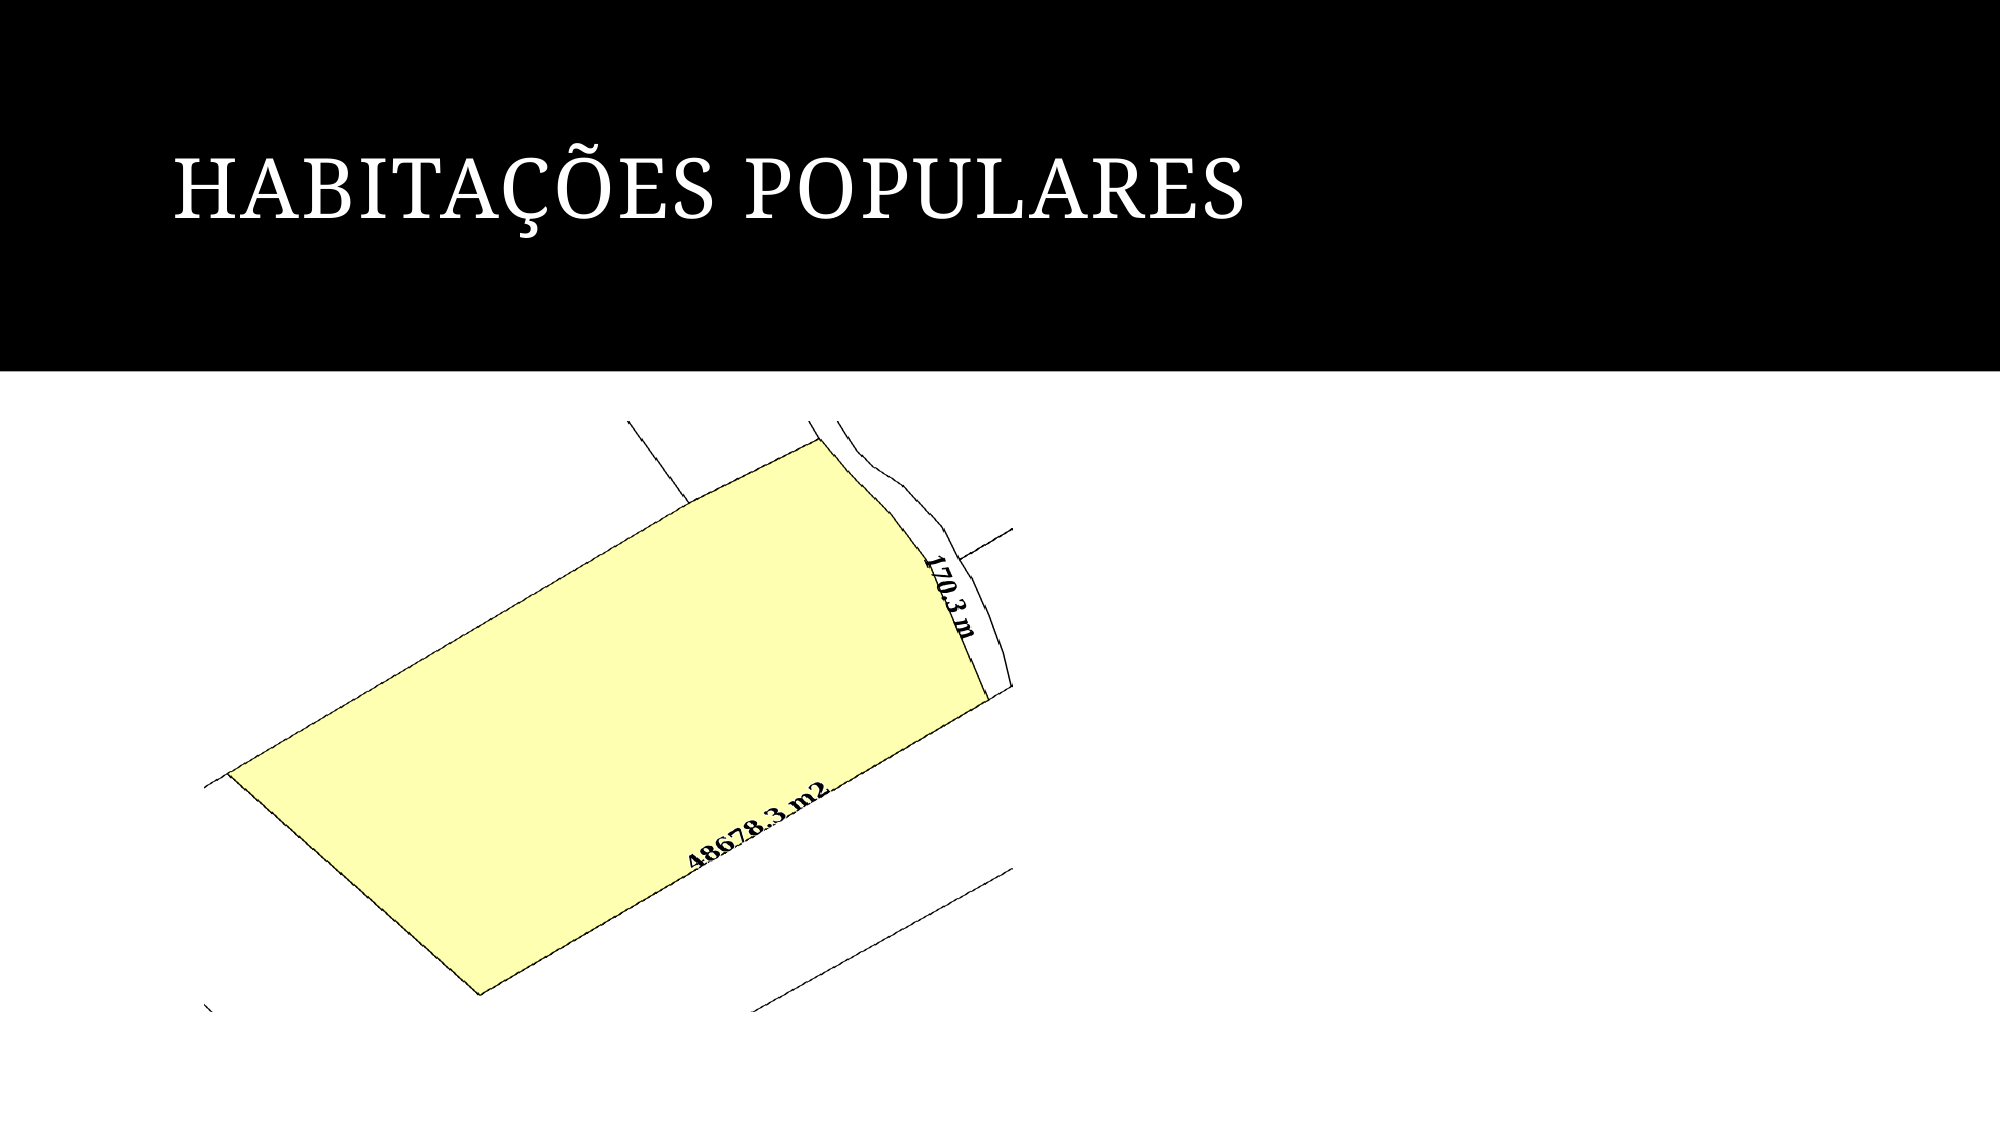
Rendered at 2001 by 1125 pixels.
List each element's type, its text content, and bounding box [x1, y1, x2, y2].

title Habitações populares [157, 52, 1842, 332]
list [204, 421, 1014, 1012]
